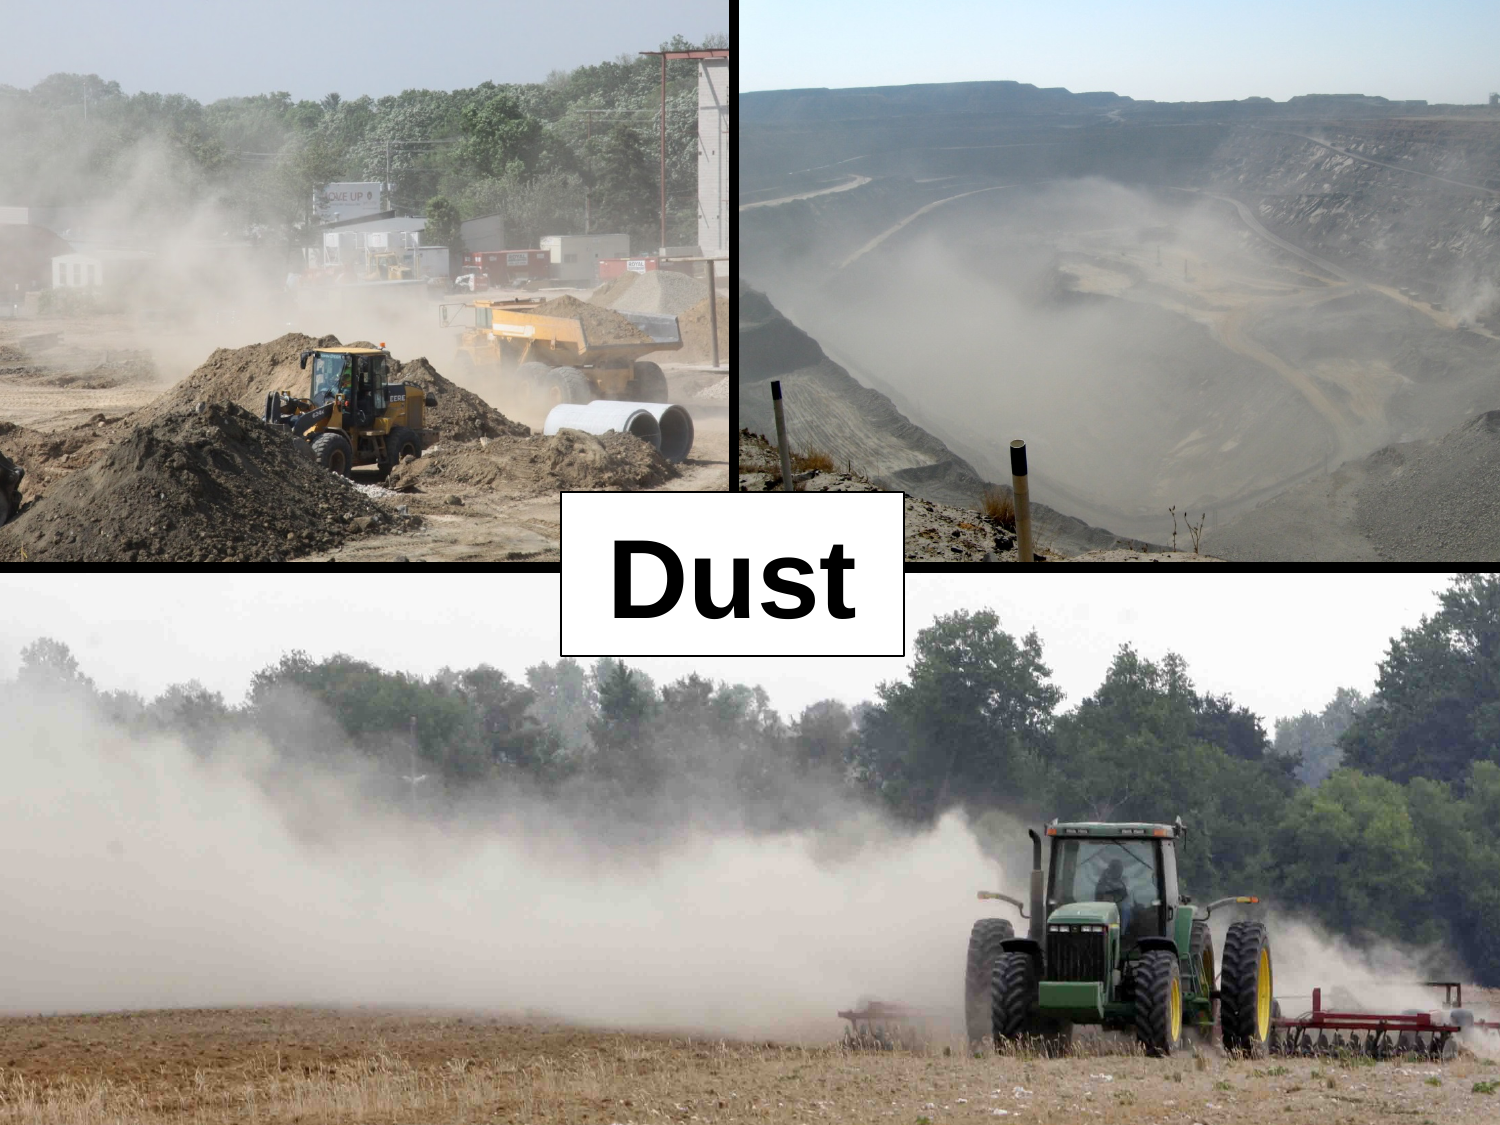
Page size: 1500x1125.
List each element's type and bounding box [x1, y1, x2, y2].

text_box [0, 0, 1500, 1125]
